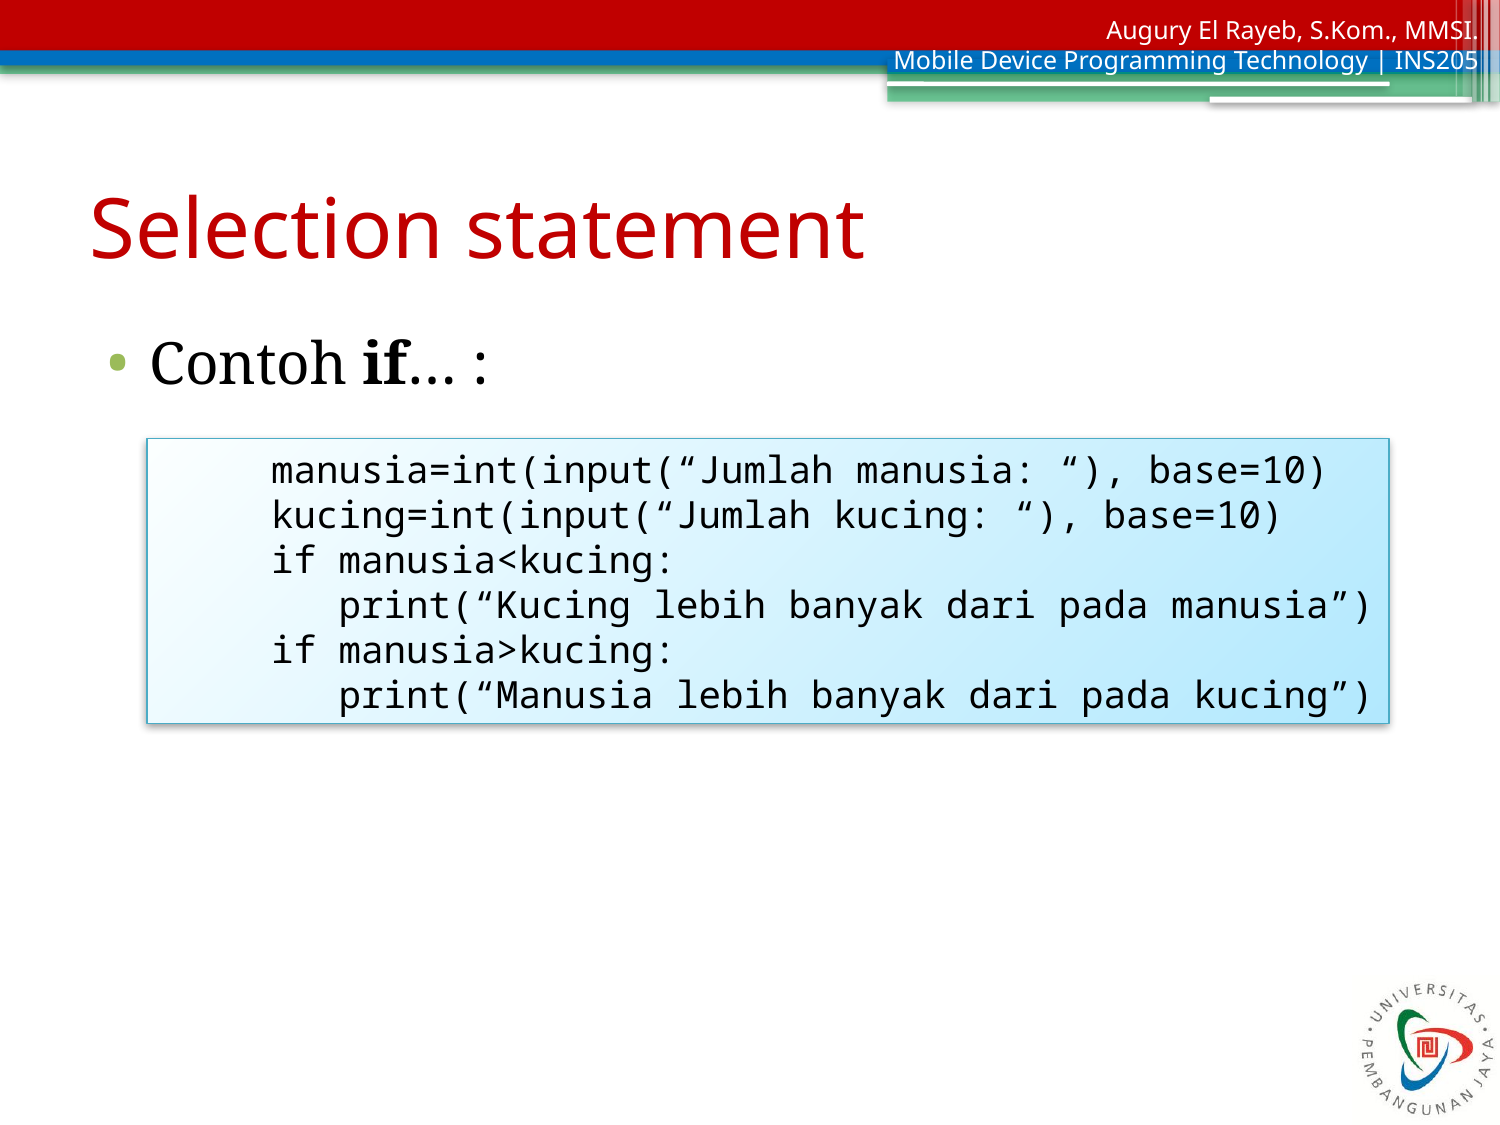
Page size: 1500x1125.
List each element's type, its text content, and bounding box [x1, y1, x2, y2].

title Selection statement [75, 137, 1425, 313]
picture [1352, 975, 1500, 1125]
text_box manusia=int(input(“Jumlah manusia: “), base=10) kucing=int(input(“Jumlah kucing: “), base=10) if manusia<kucing: print(“Kucing lebih banyak dari pada manusia”) if manusia>kucing: print(“Manusia lebih banyak dari pada kucing”) [146, 438, 1390, 724]
list Contoh if… : [75, 318, 1425, 1029]
